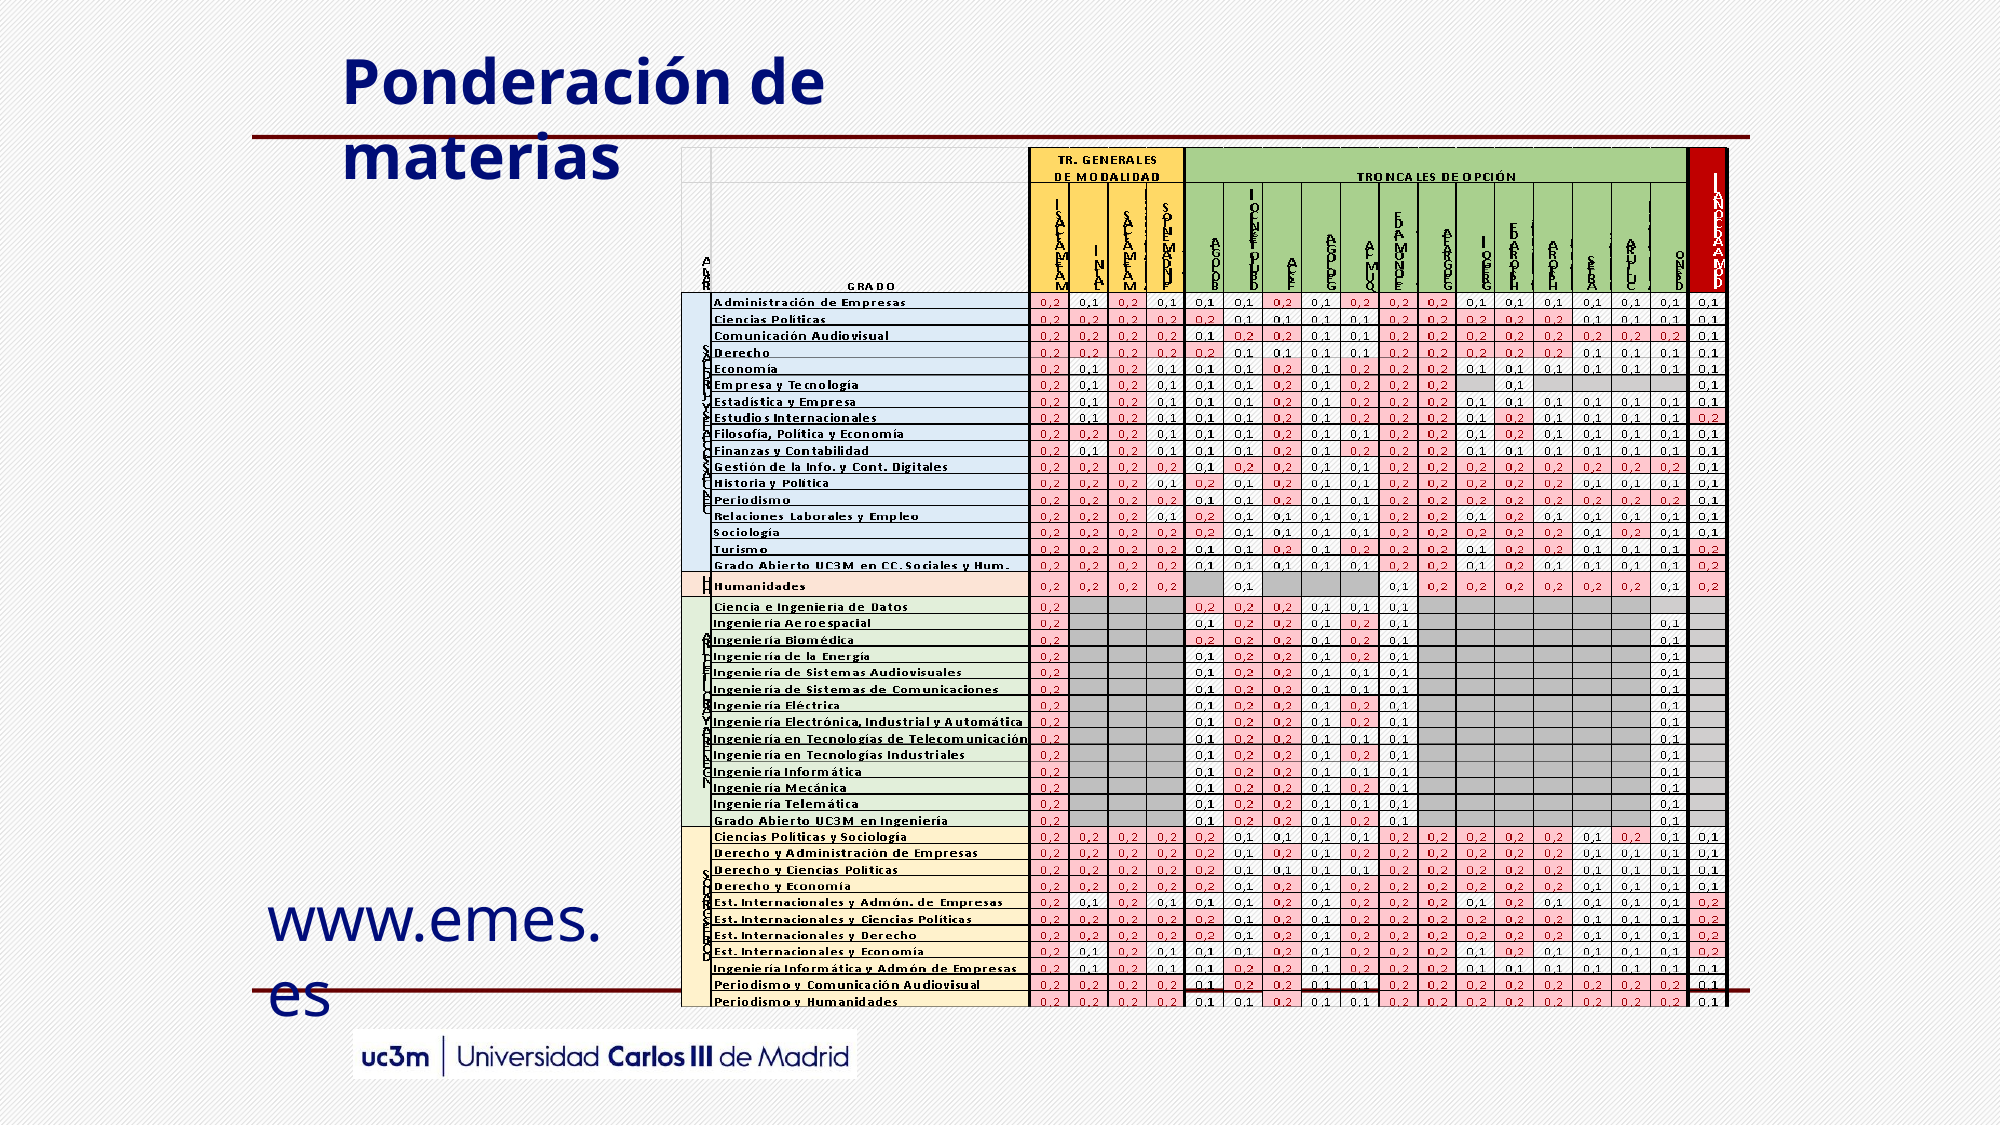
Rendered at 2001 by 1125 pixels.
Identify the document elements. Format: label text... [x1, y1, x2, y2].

text_box [1072, 134, 1750, 140]
picture [352, 1029, 857, 1079]
text_box Ponderación de materias [264, 35, 1072, 146]
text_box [251, 146, 1751, 1007]
text_box [252, 134, 264, 140]
text_box www.emes.es [265, 1007, 630, 1029]
